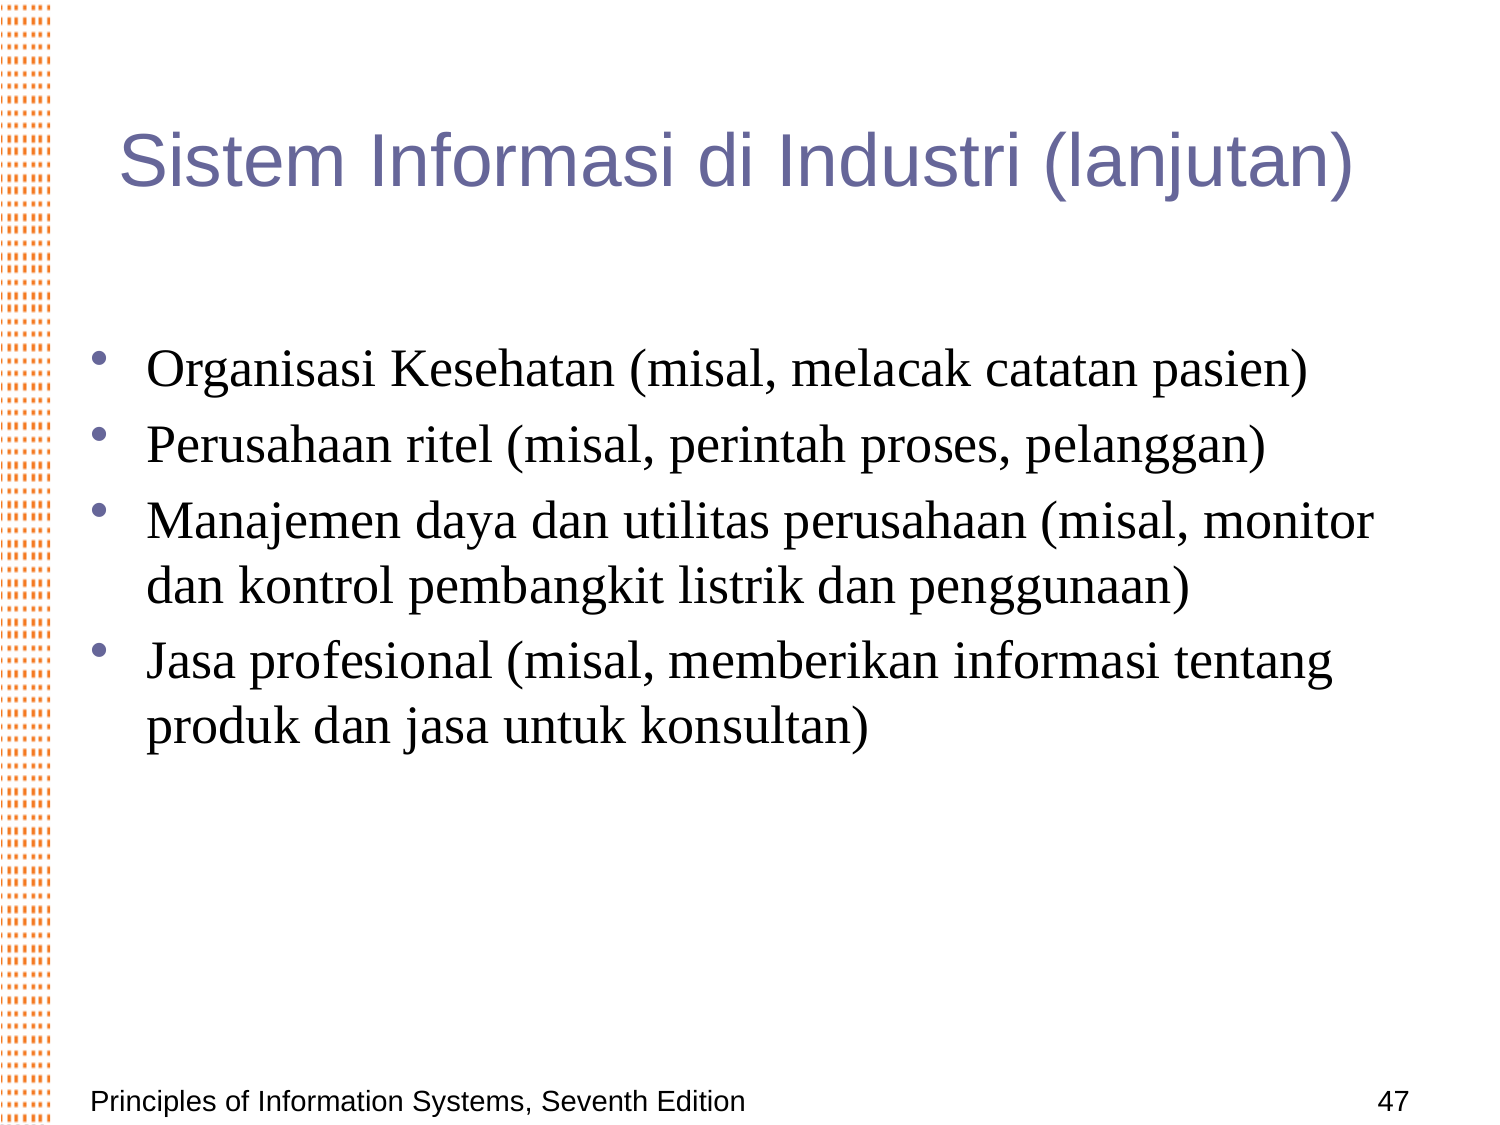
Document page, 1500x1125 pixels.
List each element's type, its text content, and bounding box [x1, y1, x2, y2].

slide_number 47 [1074, 1074, 1425, 1125]
footer Principles of Information Systems, Seventh Edition [75, 1074, 1063, 1125]
title Sistem Informasi di Industri (lanjutan) [62, 62, 1413, 250]
list Organisasi Kesehatan (misal, melacak catatan pasien) Perusahaan ritel (misal, perintah proses, pelanggan) Manajemen daya dan utilitas perusahaan (misal, monitor dan kontrol pembangkit listrik dan penggunaan) Jasa profesional (misal, memberikan informasi tentang produk dan jasa untuk konsultan) [75, 324, 1425, 950]
picture [0, 0, 51, 1125]
